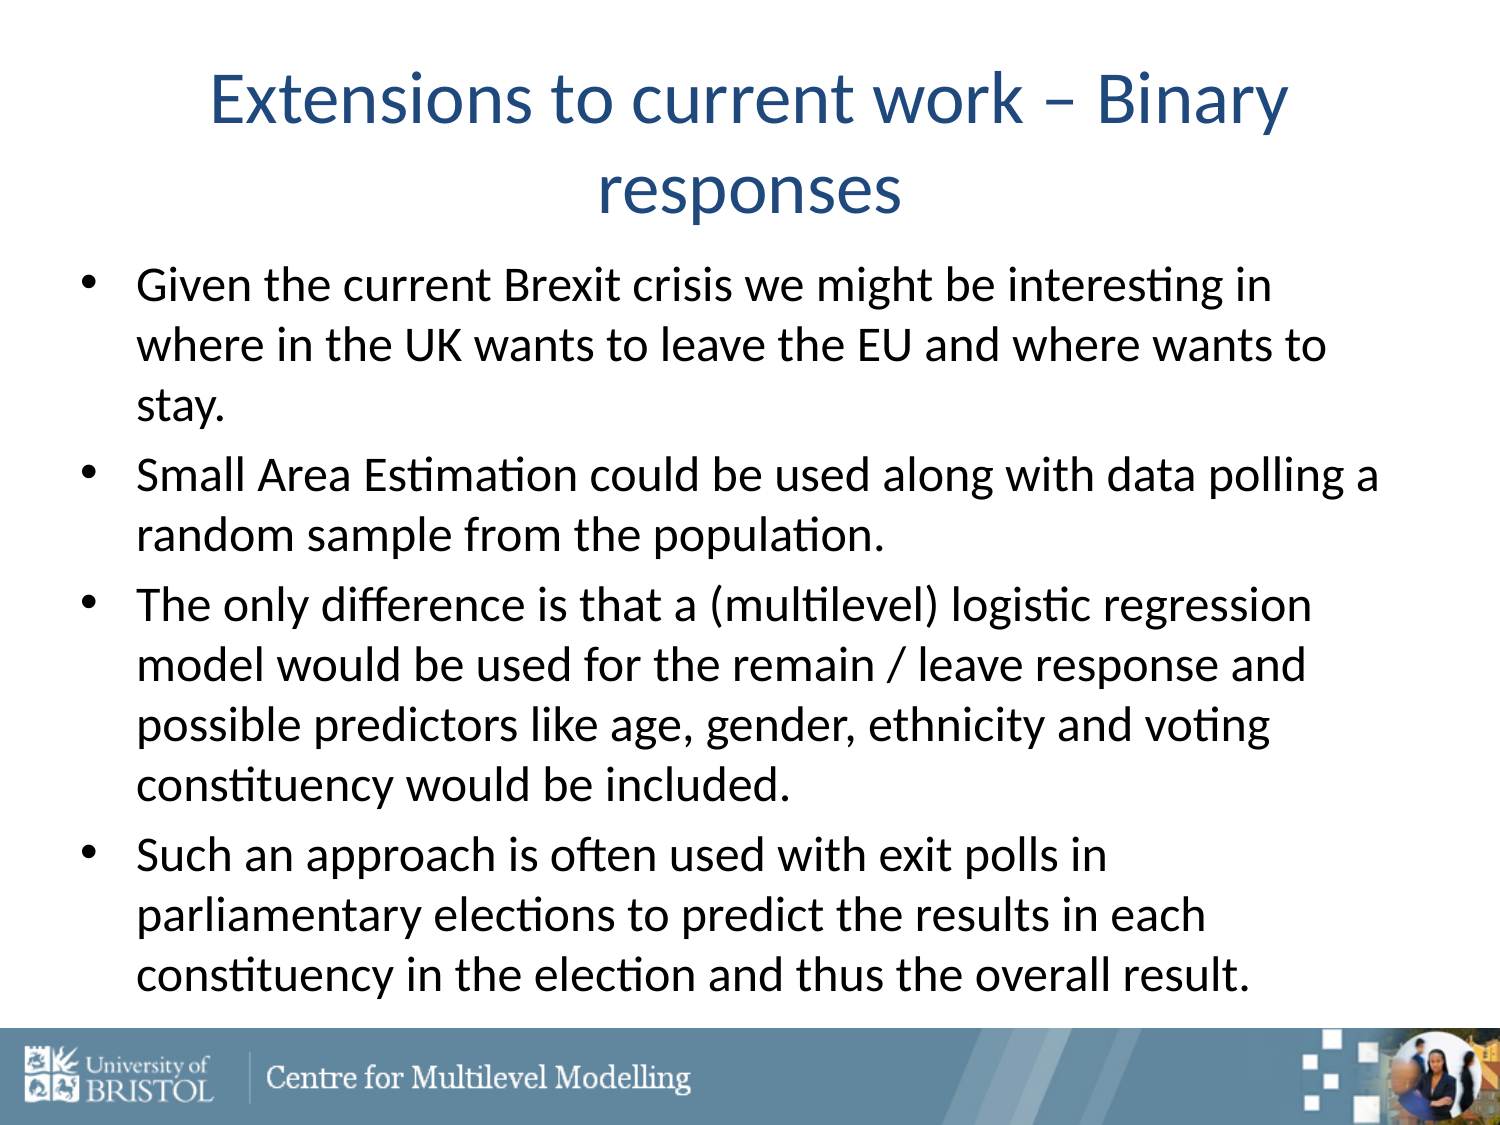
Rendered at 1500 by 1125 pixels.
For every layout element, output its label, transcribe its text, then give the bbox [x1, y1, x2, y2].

picture [0, 1028, 1500, 1125]
list Given the current Brexit crisis we might be interesting in where in the UK wants to leave the EU and where wants to stay. Small Area Estimation could be used along with data polling a random sample from the population. The only difference is that a (multilevel) logistic regression model would be used for the remain / leave response and possible predictors like age, gender, ethnicity and voting constituency would be included. Such an approach is often used with exit polls in parliamentary elections to predict the results in each constituency in the election and thus the overall result. [64, 243, 1416, 987]
title Extensions to current work – Binary responses [74, 44, 1426, 233]
